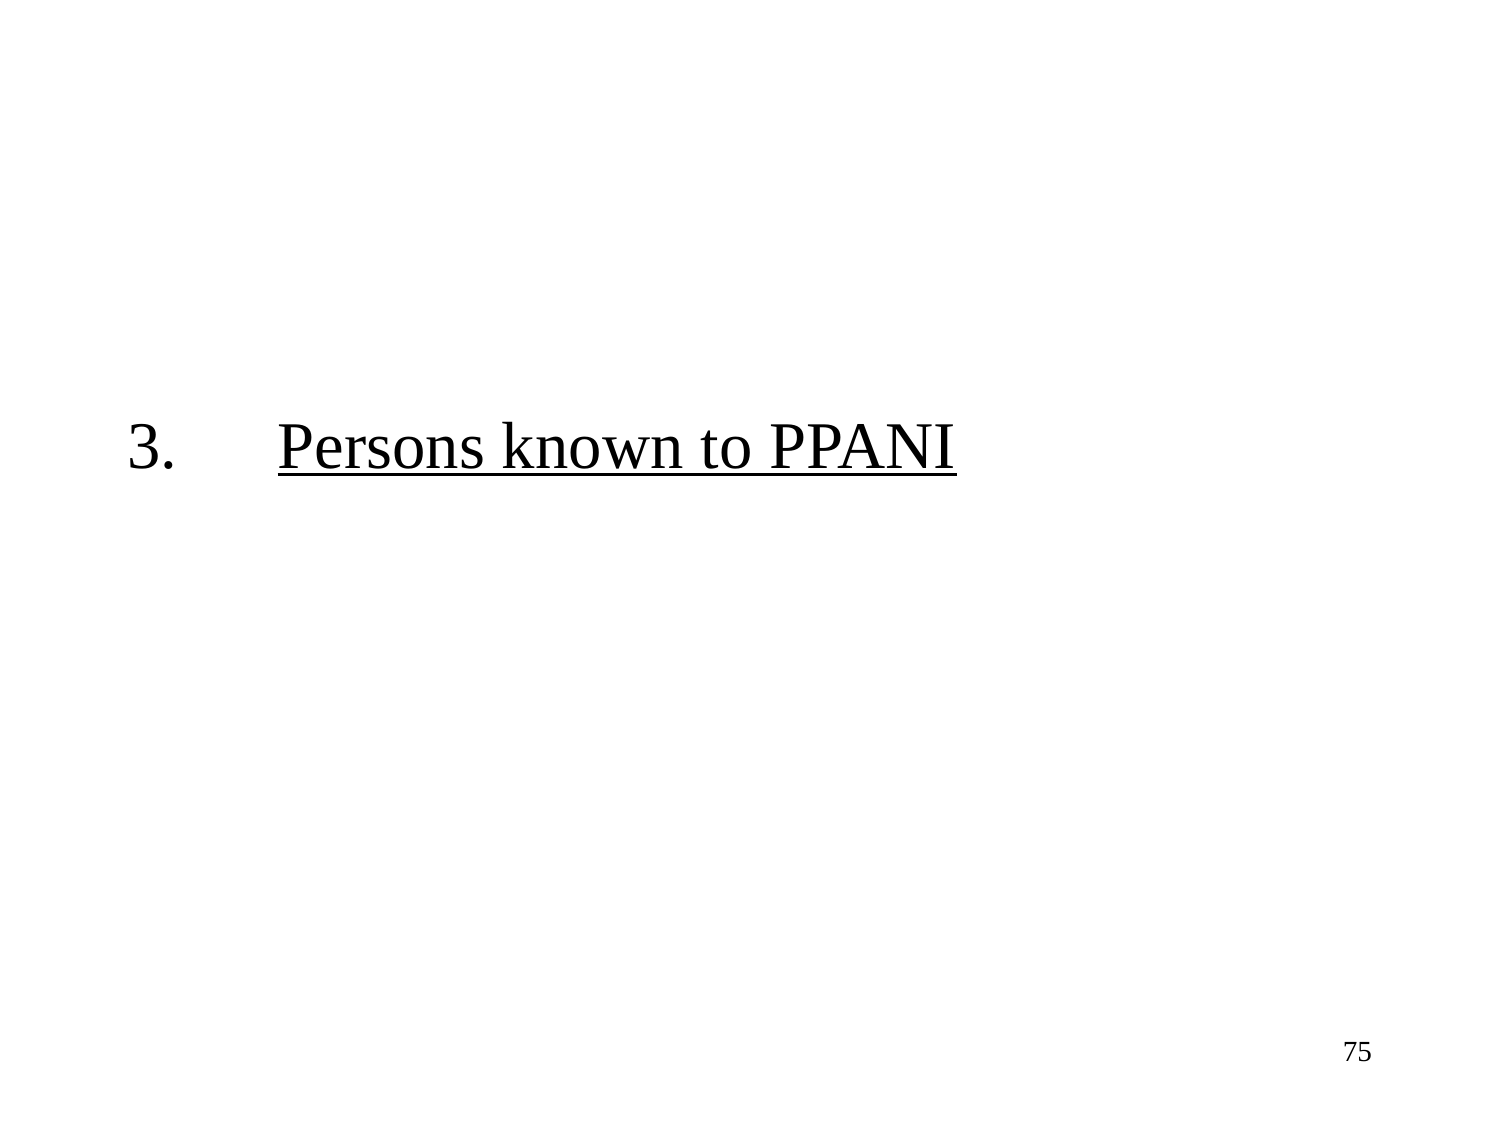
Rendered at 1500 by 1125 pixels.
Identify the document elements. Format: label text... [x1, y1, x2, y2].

slide_number 75 [1074, 1025, 1388, 1100]
list 3. Persons known to PPANI [112, 208, 1388, 799]
